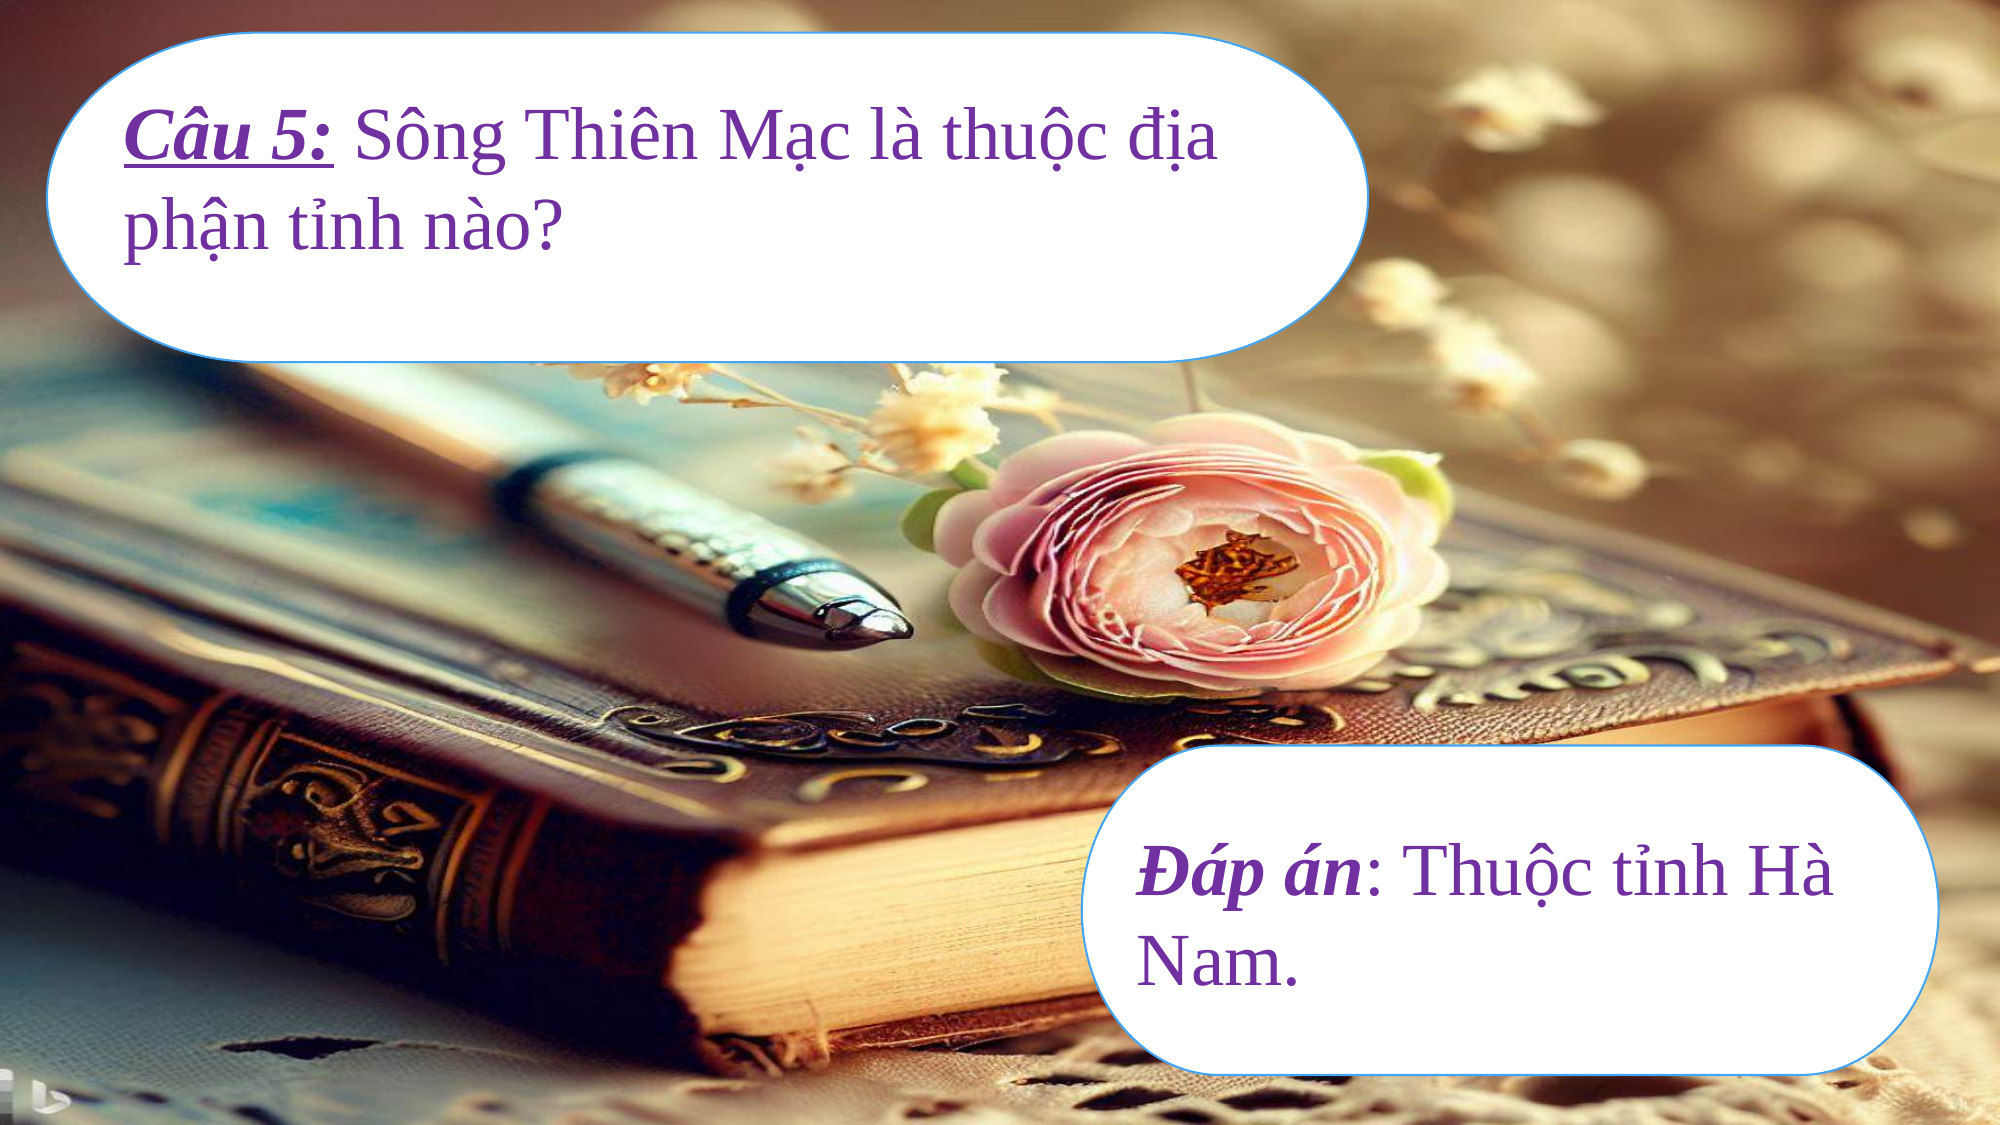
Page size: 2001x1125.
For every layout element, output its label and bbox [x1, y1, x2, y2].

list [0, 0, 2000, 1125]
